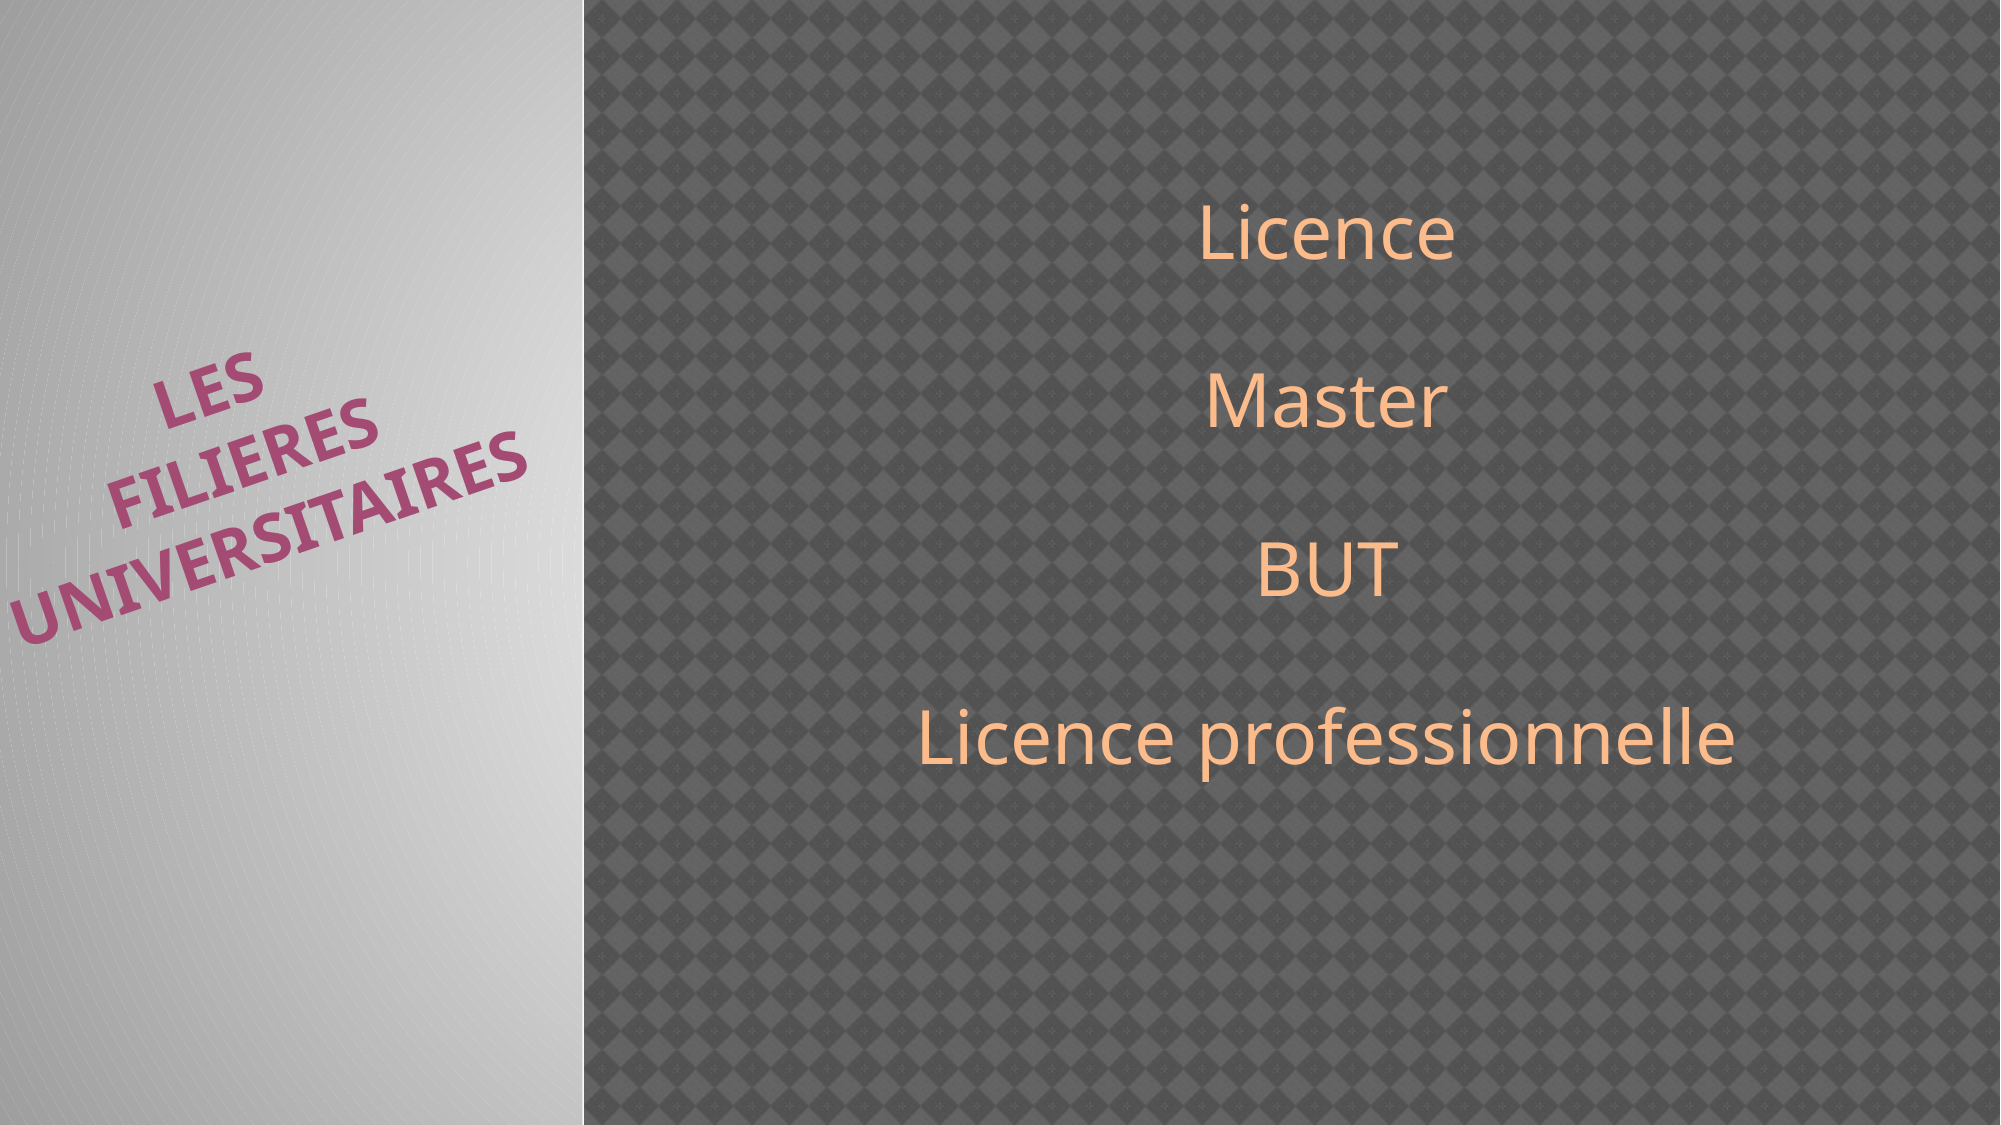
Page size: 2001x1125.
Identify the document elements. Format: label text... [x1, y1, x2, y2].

subtitle Licence Master BUT Licence professionnelle [609, 183, 1970, 1001]
picture [584, 0, 2000, 1125]
title LES FILIERES UNIVERSITAIRES [0, 230, 607, 754]
